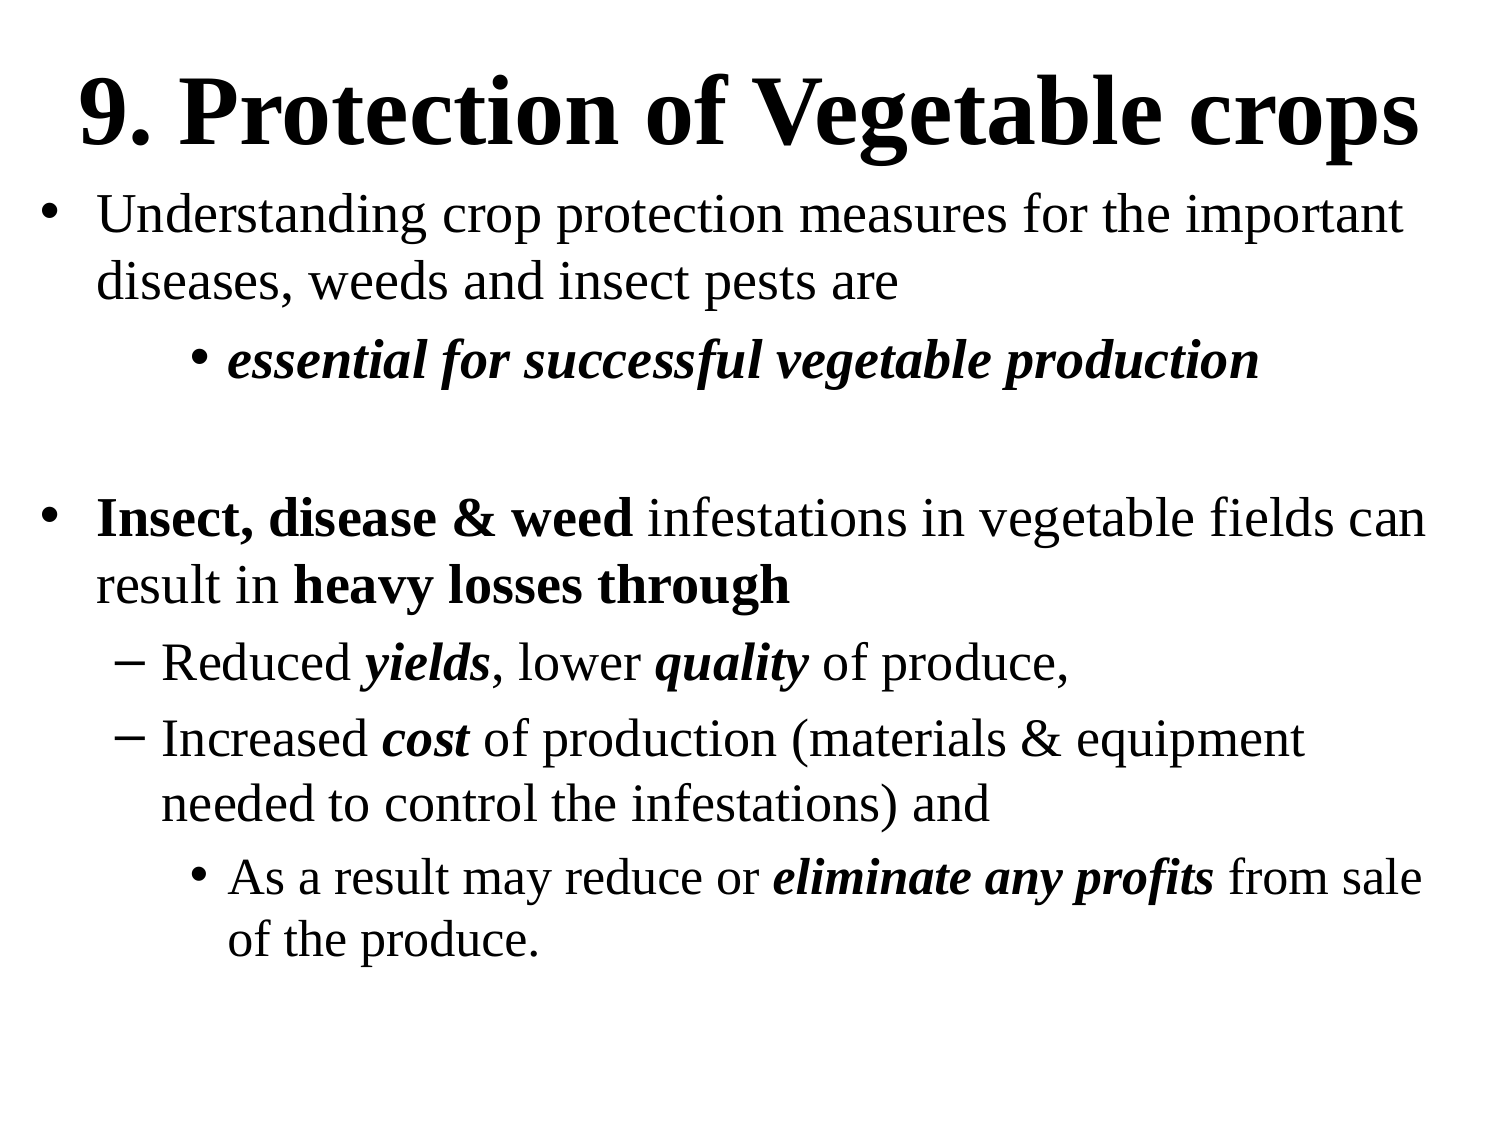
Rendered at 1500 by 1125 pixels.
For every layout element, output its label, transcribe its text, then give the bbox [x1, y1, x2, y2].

list 9. Protection of Vegetable crops Understanding crop protection measures for the important diseases, weeds and insect pests are essential for successful vegetable production Insect, disease & weed infestations in vegetable fields can result in heavy losses through Reduced yields, lower quality of produce, Increased cost of production (materials & equipment needed to control the infestations) and As a result may reduce or eliminate any profits from sale of the produce. [24, 37, 1475, 1125]
